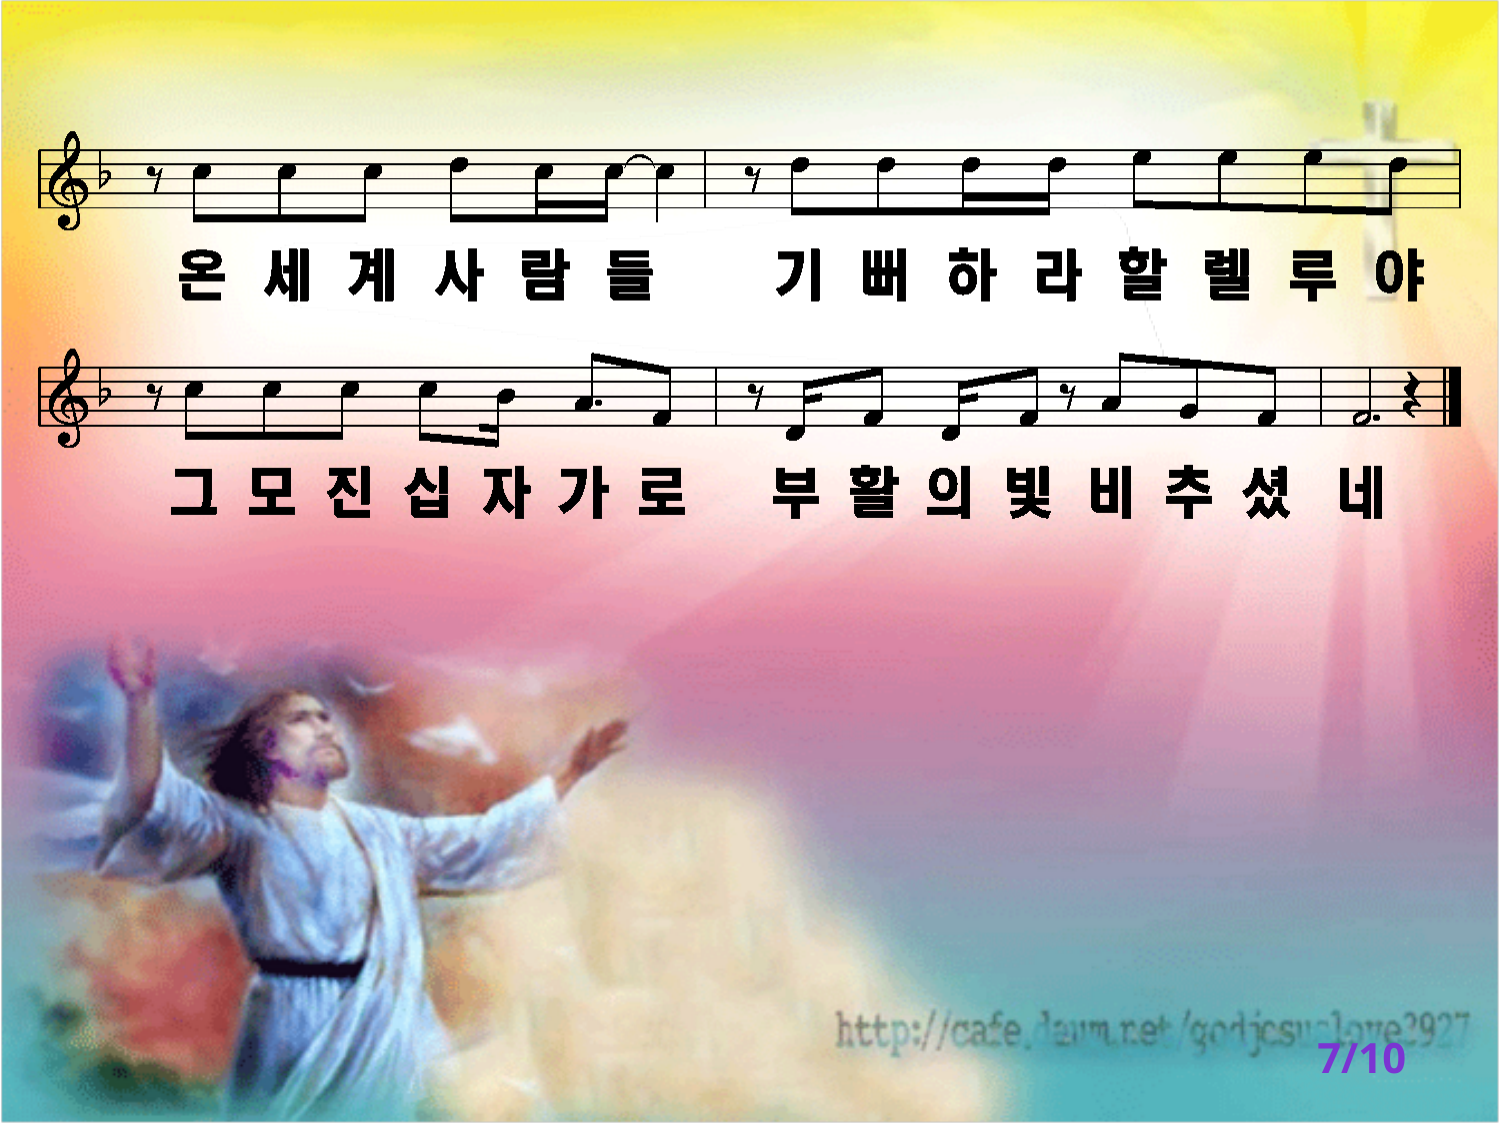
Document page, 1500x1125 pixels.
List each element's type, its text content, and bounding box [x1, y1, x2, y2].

picture [0, 0, 1500, 1125]
text_box 7/10 [1302, 1024, 1422, 1090]
